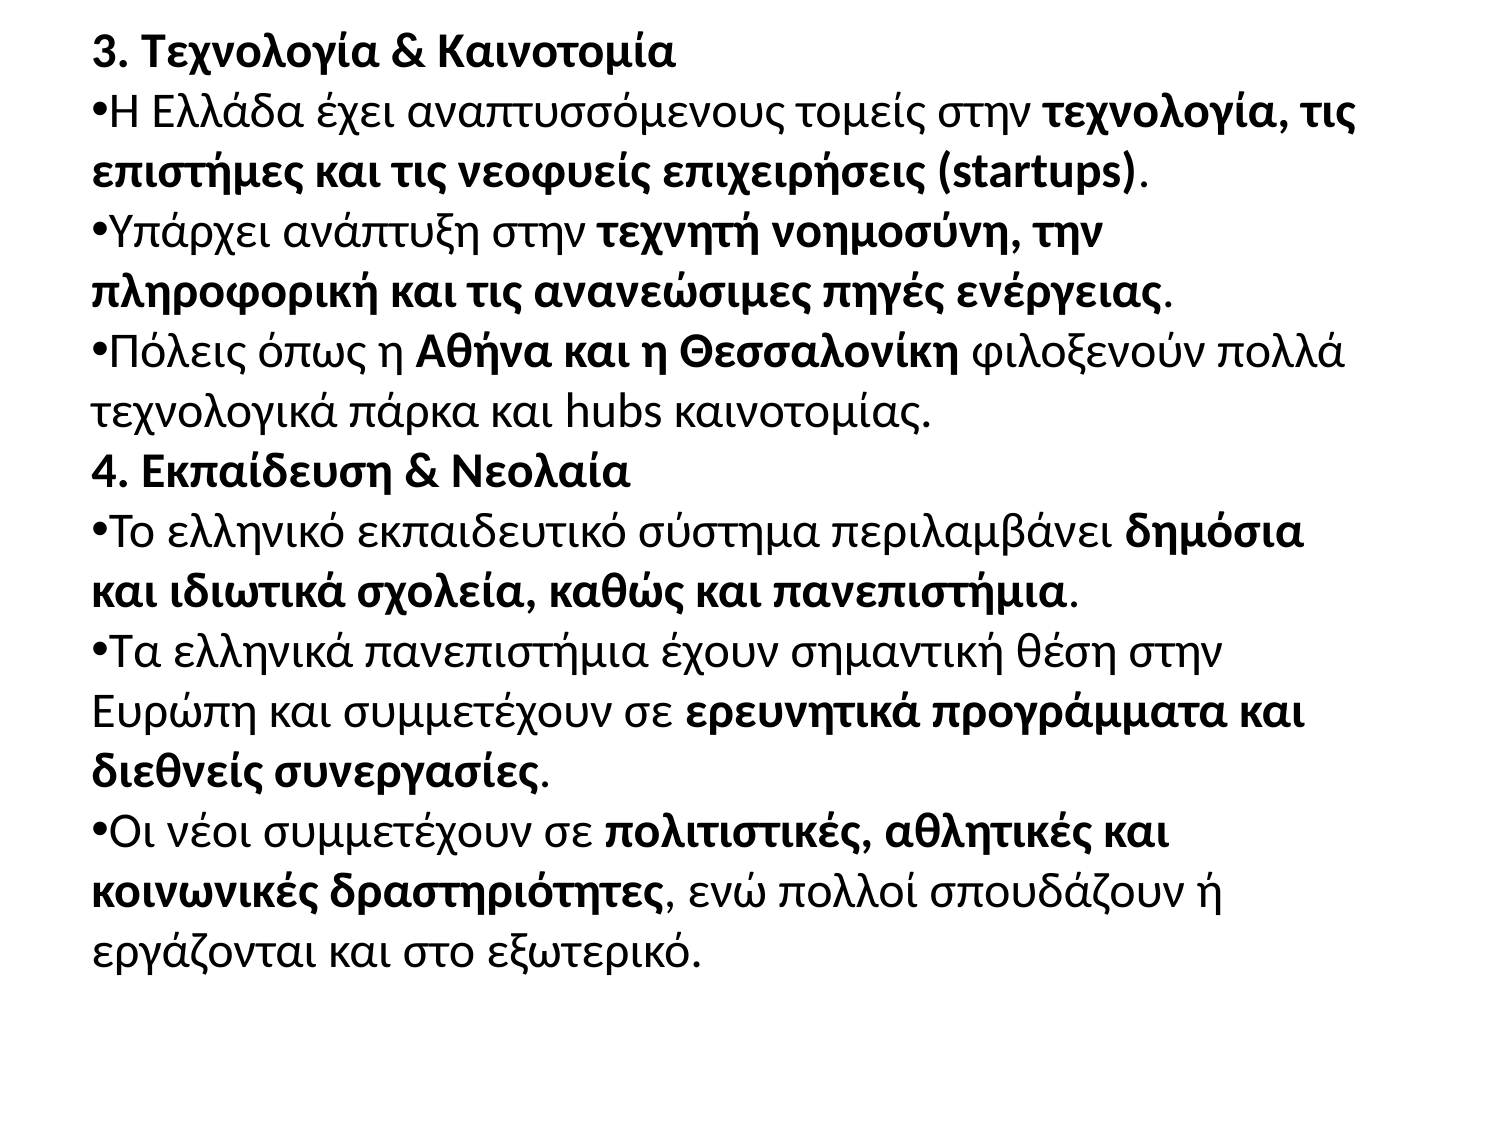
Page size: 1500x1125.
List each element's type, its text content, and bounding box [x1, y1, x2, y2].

text_box 3. Τεχνολογία & Καινοτομία Η Ελλάδα έχει αναπτυσσόμενους τομείς στην τεχνολογία, τις επιστήμες και τις νεοφυείς επιχειρήσεις (startups). Υπάρχει ανάπτυξη στην τεχνητή νοημοσύνη, την πληροφορική και τις ανανεώσιμες πηγές ενέργειας. Πόλεις όπως η Αθήνα και η Θεσσαλονίκη φιλοξενούν πολλά τεχνολογικά πάρκα και hubs καινοτομίας. 4. Εκπαίδευση & Νεολαία Το ελληνικό εκπαιδευτικό σύστημα περιλαμβάνει δημόσια και ιδιωτικά σχολεία, καθώς και πανεπιστήμια. Τα ελληνικά πανεπιστήμια έχουν σημαντική θέση στην Ευρώπη και συμμετέχουν σε ερευνητικά προγράμματα και διεθνείς συνεργασίες. Οι νέοι συμμετέχουν σε πολιτιστικές, αθλητικές και κοινωνικές δραστηριότητες, ενώ πολλοί σπουδάζουν ή εργάζονται και στο εξωτερικό. [76, 10, 1390, 986]
